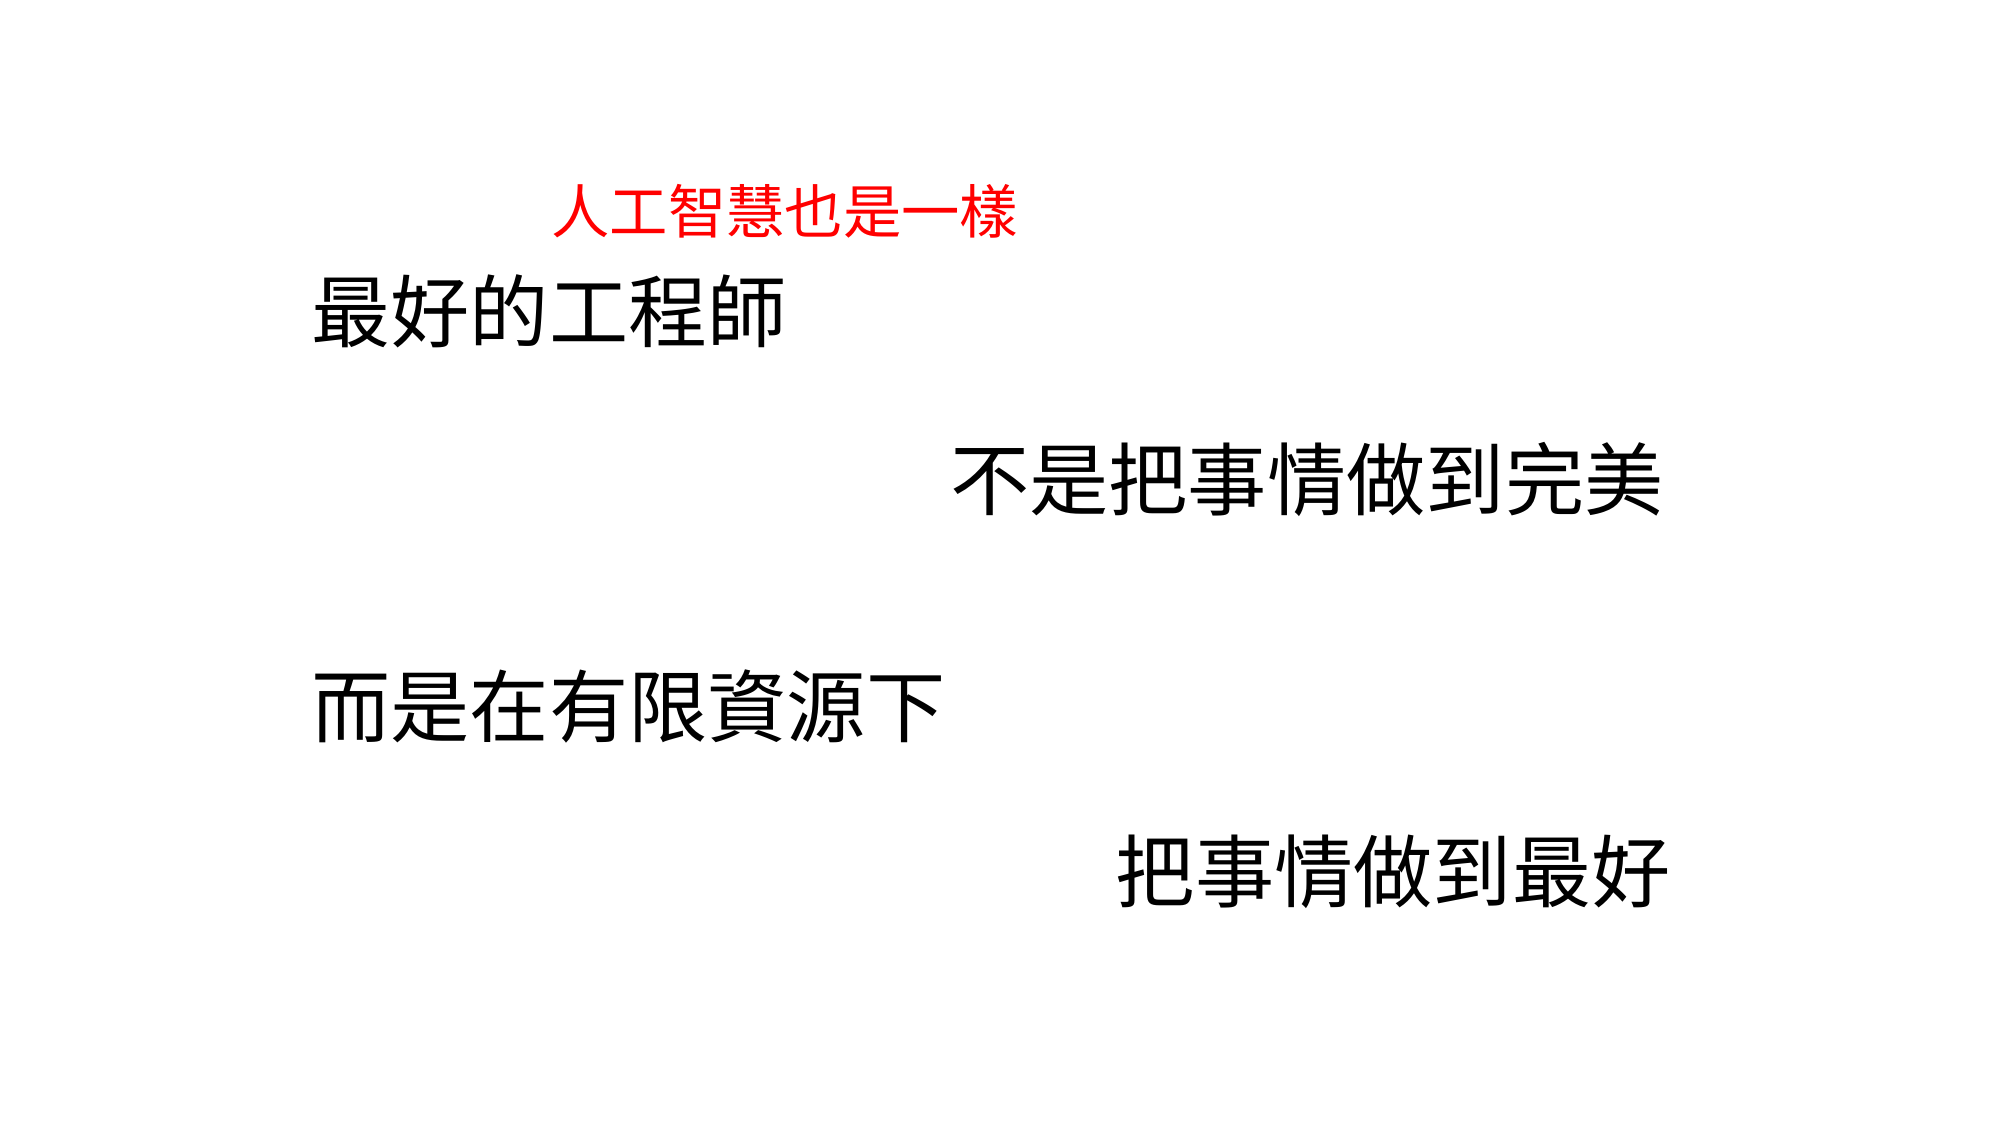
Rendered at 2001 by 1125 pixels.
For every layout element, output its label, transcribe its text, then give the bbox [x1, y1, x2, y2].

text_box 人工智慧也是一樣 [537, 168, 1197, 253]
text_box 把事情做到最好 [1101, 814, 1755, 925]
text_box 最好的工程師 [296, 254, 1500, 365]
text_box 不是把事情做到完美 [935, 422, 2000, 533]
text_box 而是在有限資源下 [296, 650, 1500, 760]
